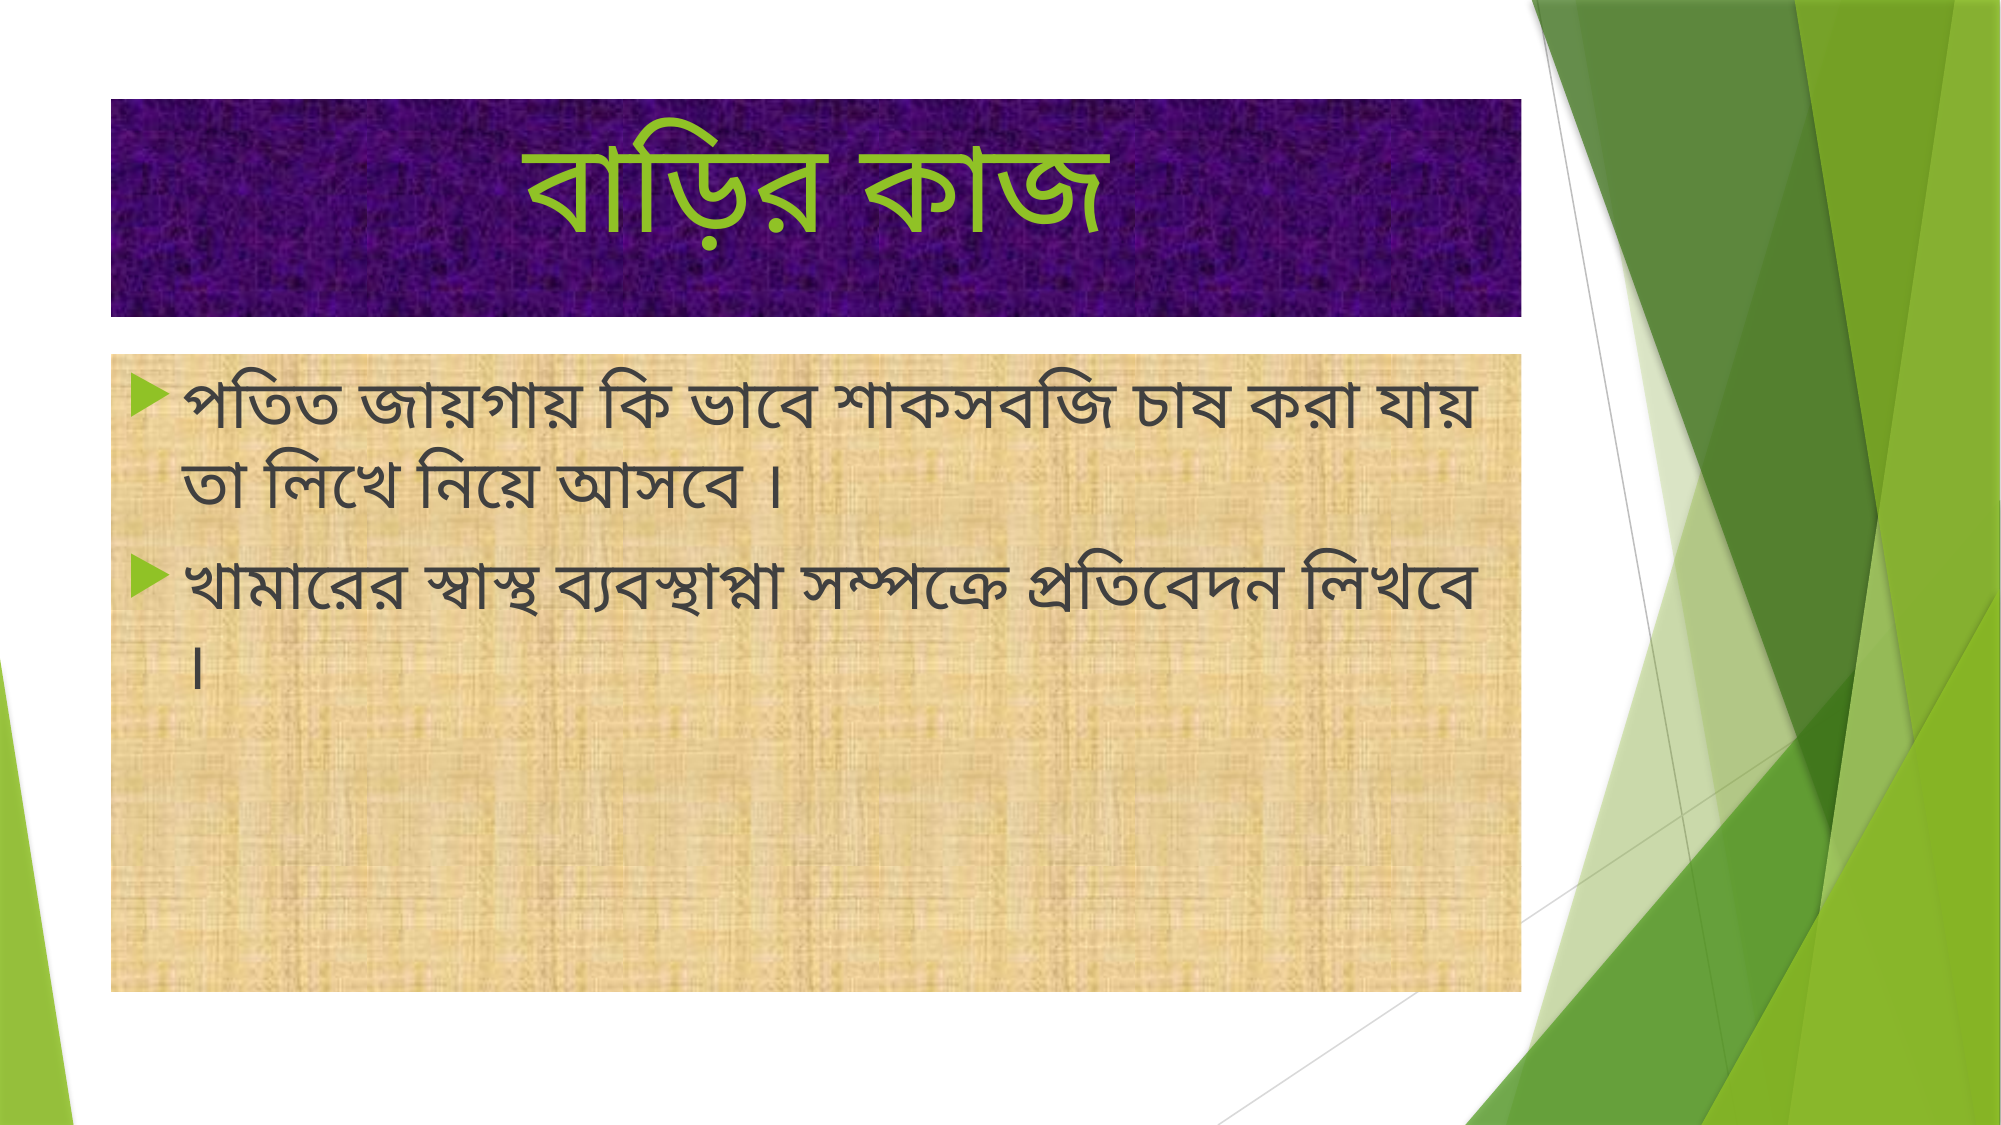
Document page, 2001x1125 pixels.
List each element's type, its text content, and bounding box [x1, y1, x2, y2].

list পতিত জায়গায় কি ভাবে শাকসবজি চাষ করা যায় তা লিখে নিয়ে আসবে । খামারের স্বাস্থ ব্যবস্থাপ্না সম্পক্রে প্রতিবেদন লিখবে । [111, 354, 1522, 992]
title বাড়ির কাজ [111, 99, 1522, 317]
